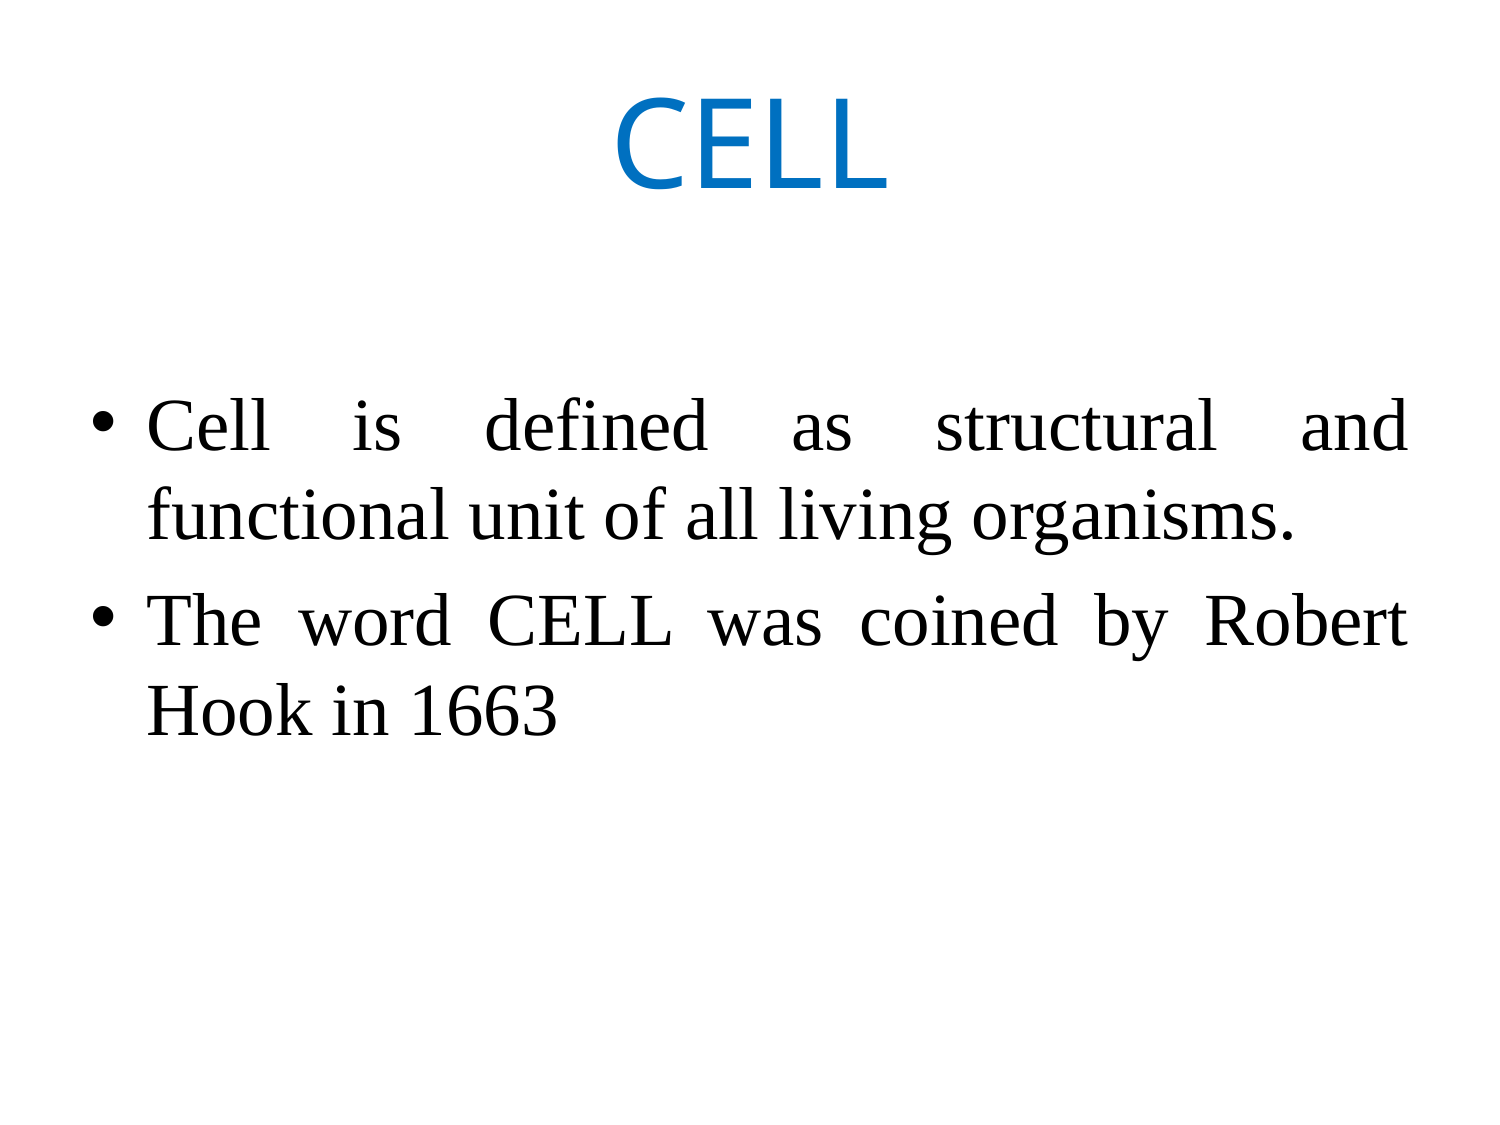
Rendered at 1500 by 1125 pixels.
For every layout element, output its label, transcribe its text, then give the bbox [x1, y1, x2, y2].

list Cell is defined as structural and functional unit of all living organisms. The word CELL was coined by Robert Hook in 1663 [75, 262, 1425, 1005]
title CELL [75, 45, 1425, 233]
